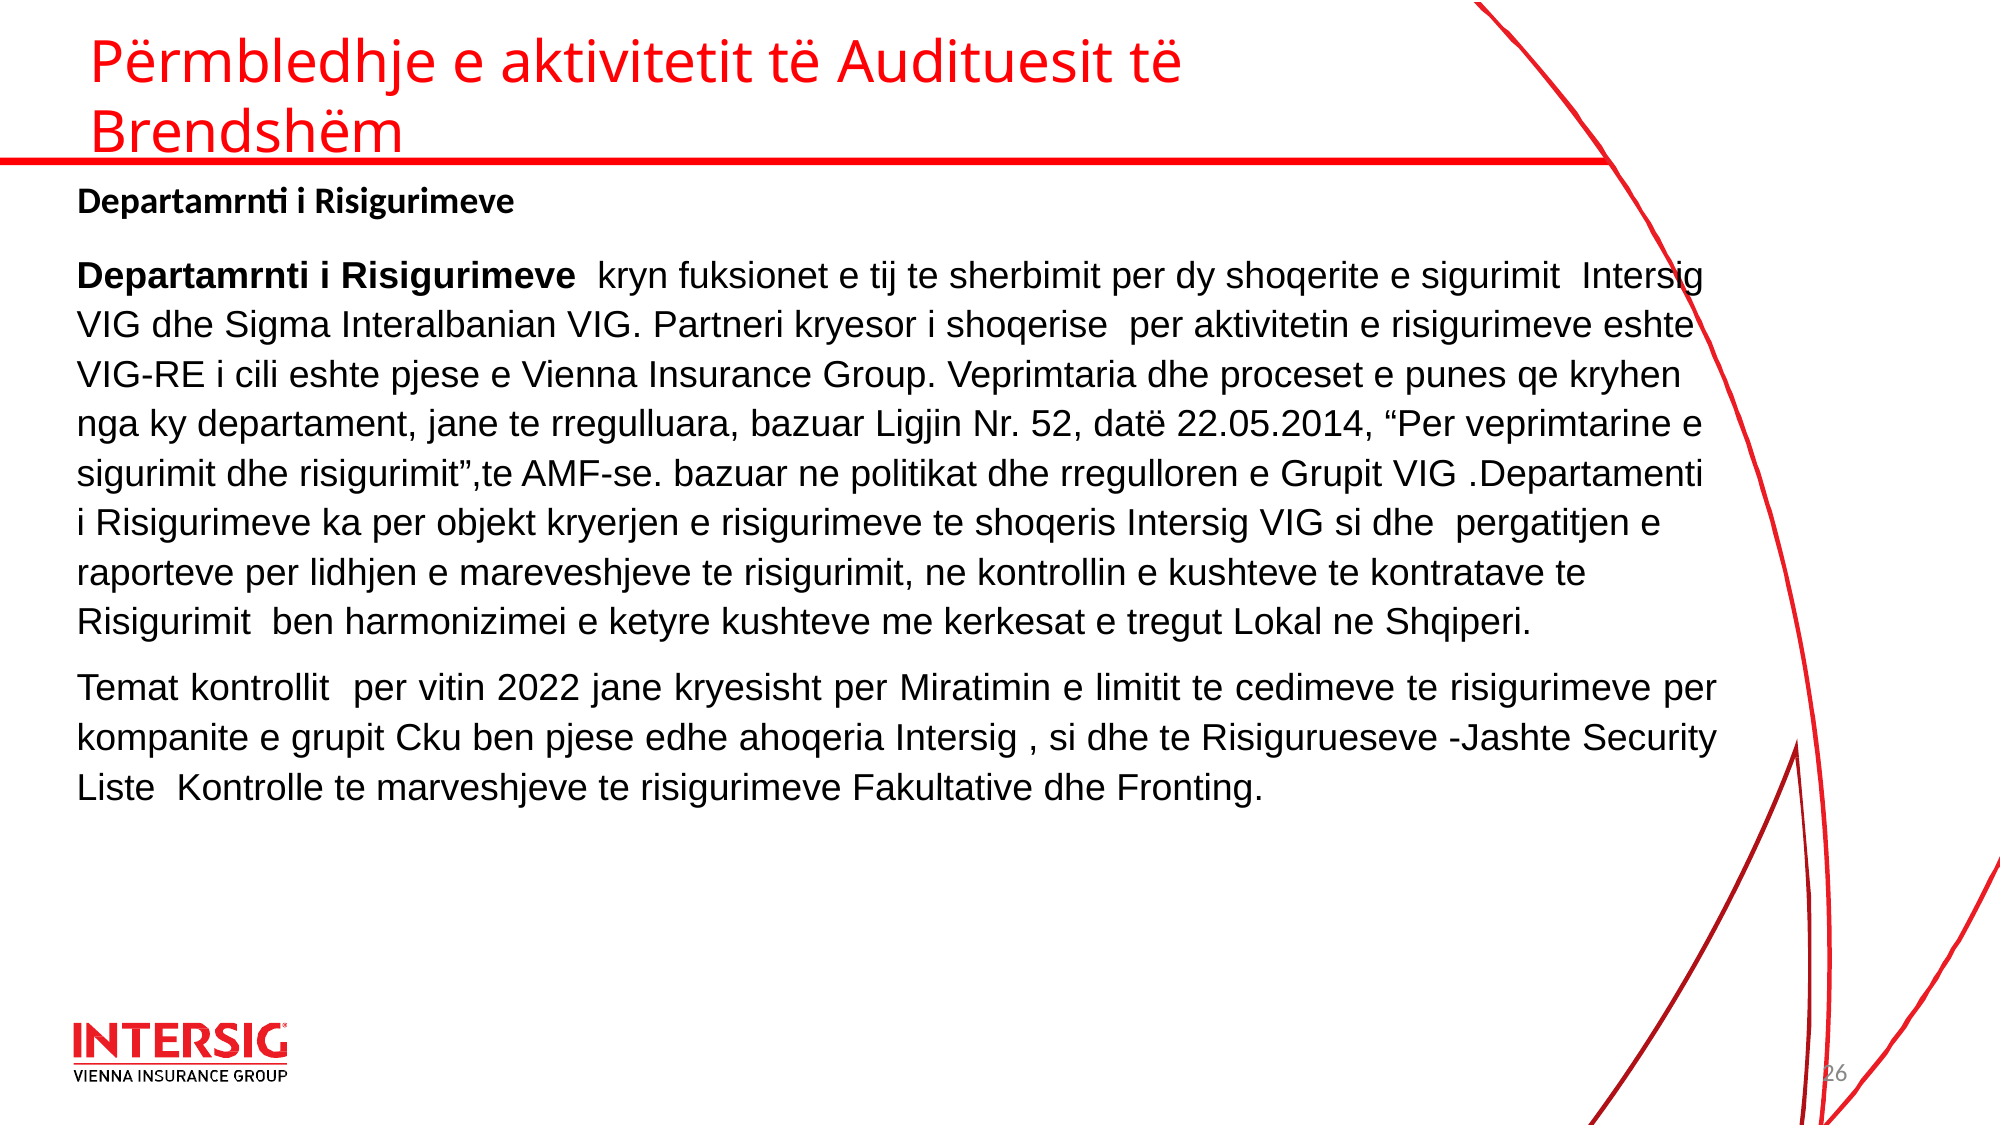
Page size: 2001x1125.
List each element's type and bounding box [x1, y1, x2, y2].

text_box [73, 1022, 288, 1082]
text_box [0, 0, 2000, 1125]
